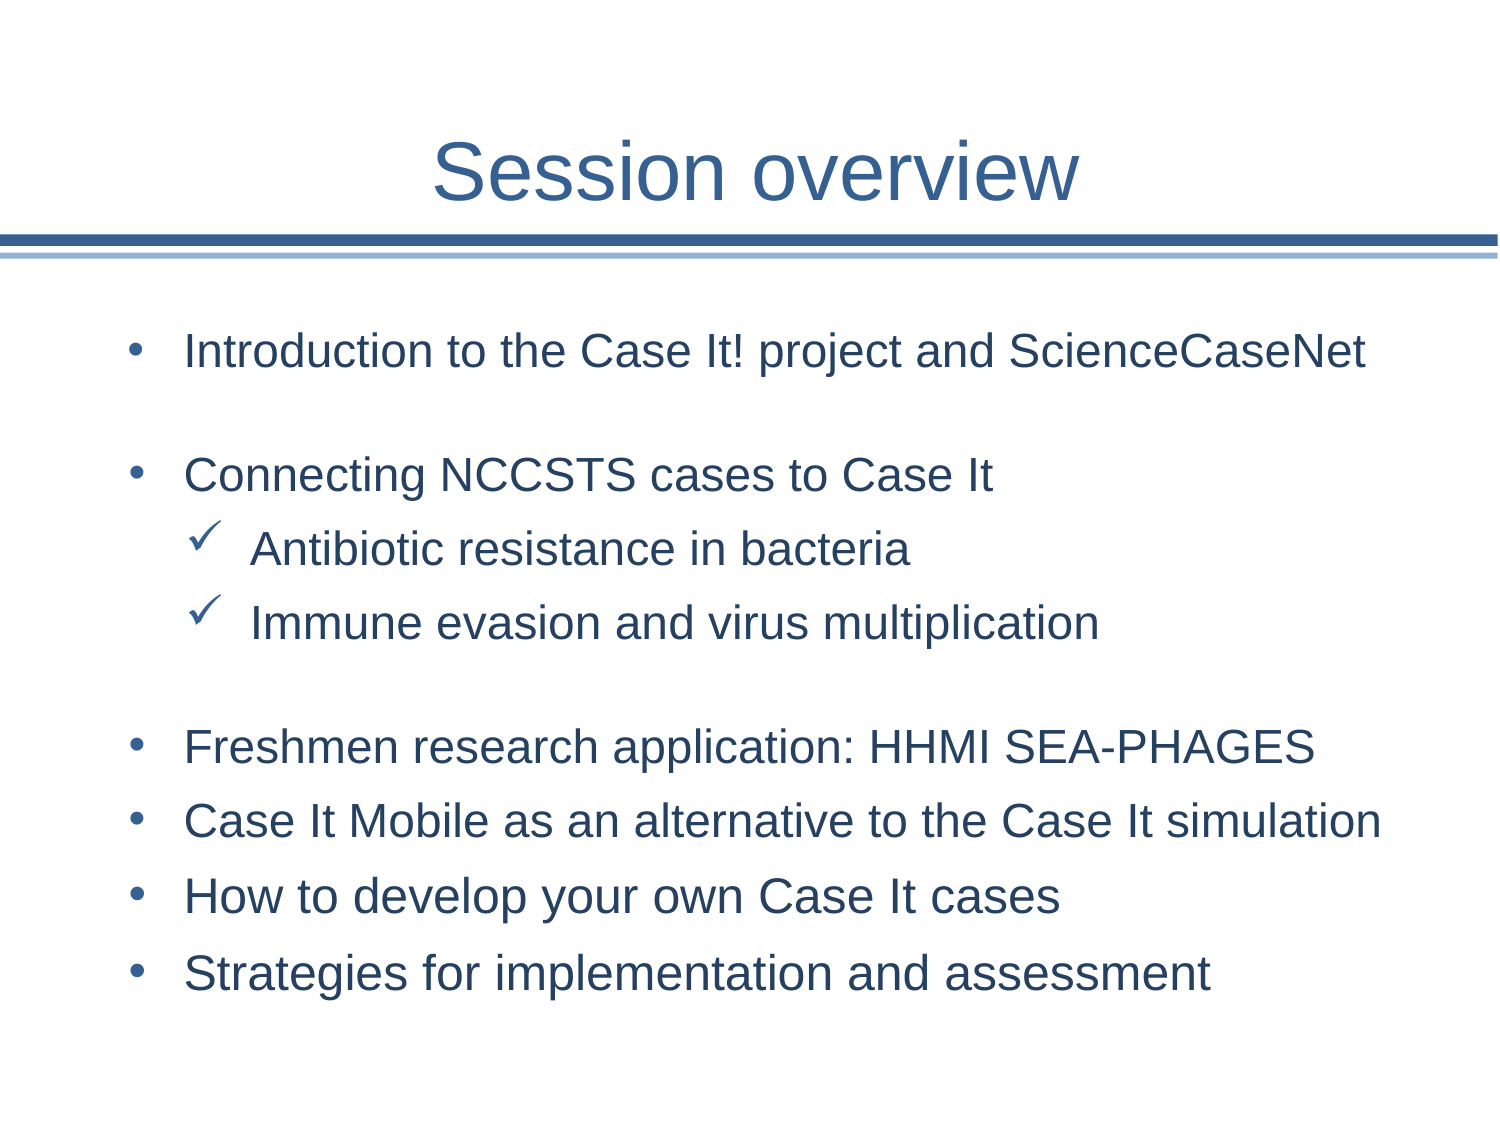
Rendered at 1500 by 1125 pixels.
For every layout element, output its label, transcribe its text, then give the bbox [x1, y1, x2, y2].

list Introduction to the Case It! project and ScienceCaseNet Connecting NCCSTS cases to Case It Antibiotic resistance in bacteria Immune evasion and virus multiplication Freshmen research application: HHMI SEA-PHAGES Case It Mobile as an alternative to the Case It simulation How to develop your own Case It cases Strategies for implementation and assessment [112, 312, 1413, 1038]
title Session overview [112, 0, 1400, 225]
